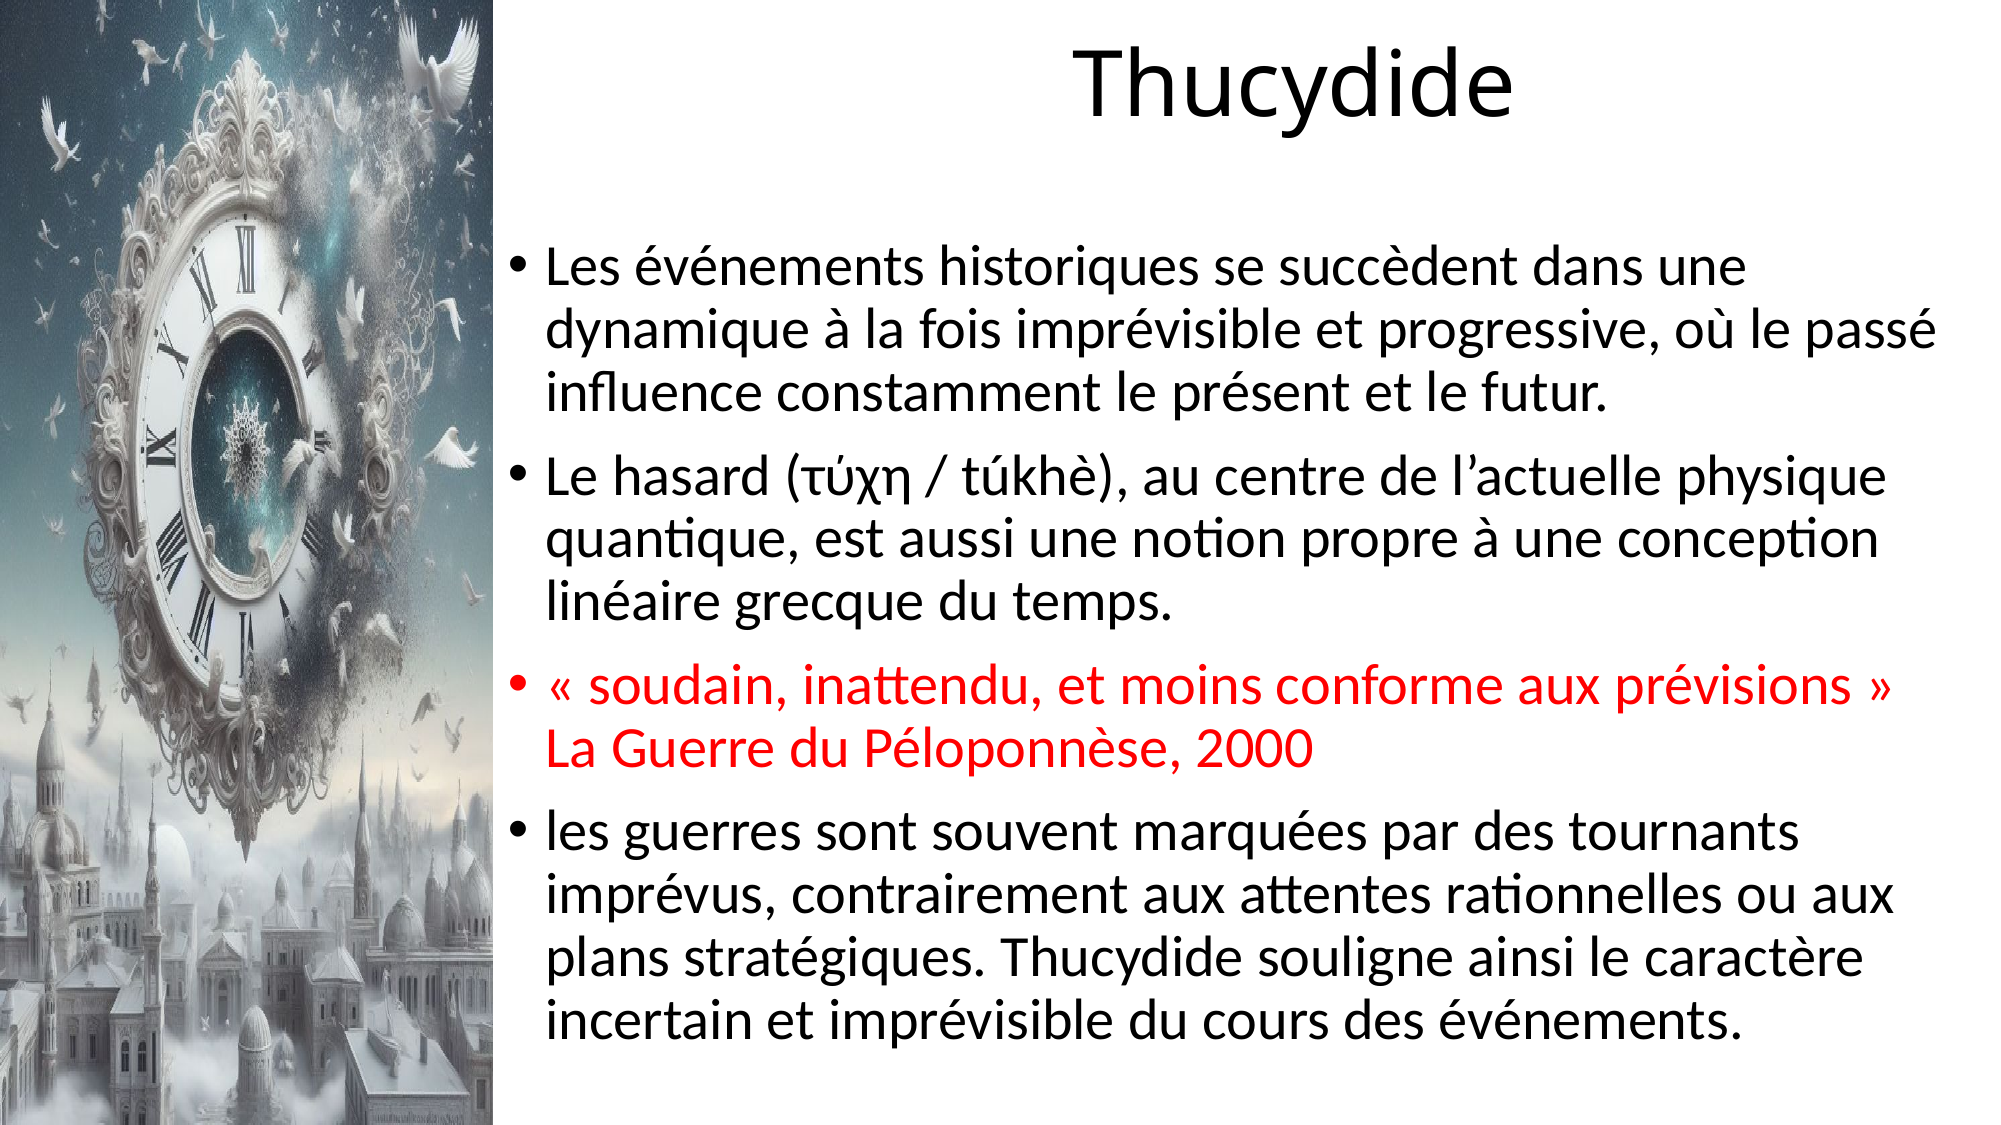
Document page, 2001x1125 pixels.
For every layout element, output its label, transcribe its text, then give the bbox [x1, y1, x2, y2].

title Thucydide [1057, 0, 2000, 196]
picture [0, 0, 493, 1125]
list Les événements historiques se succèdent dans une dynamique à la fois imprévisible et progressive, où le passé influence constamment le présent et le futur. Le hasard (τύχη / túkhè), au centre de l’actuelle physique quantique, est aussi une notion propre à une conception linéaire grecque du temps. « soudain, inattendu, et moins conforme aux prévisions » La Guerre du Péloponnèse, 2000 les guerres sont souvent marquées par des tournants imprévus, contrairement aux attentes rationnelles ou aux plans stratégiques. Thucydide souligne ainsi le caractère incertain et imprévisible du cours des événements. [493, 227, 1966, 1093]
